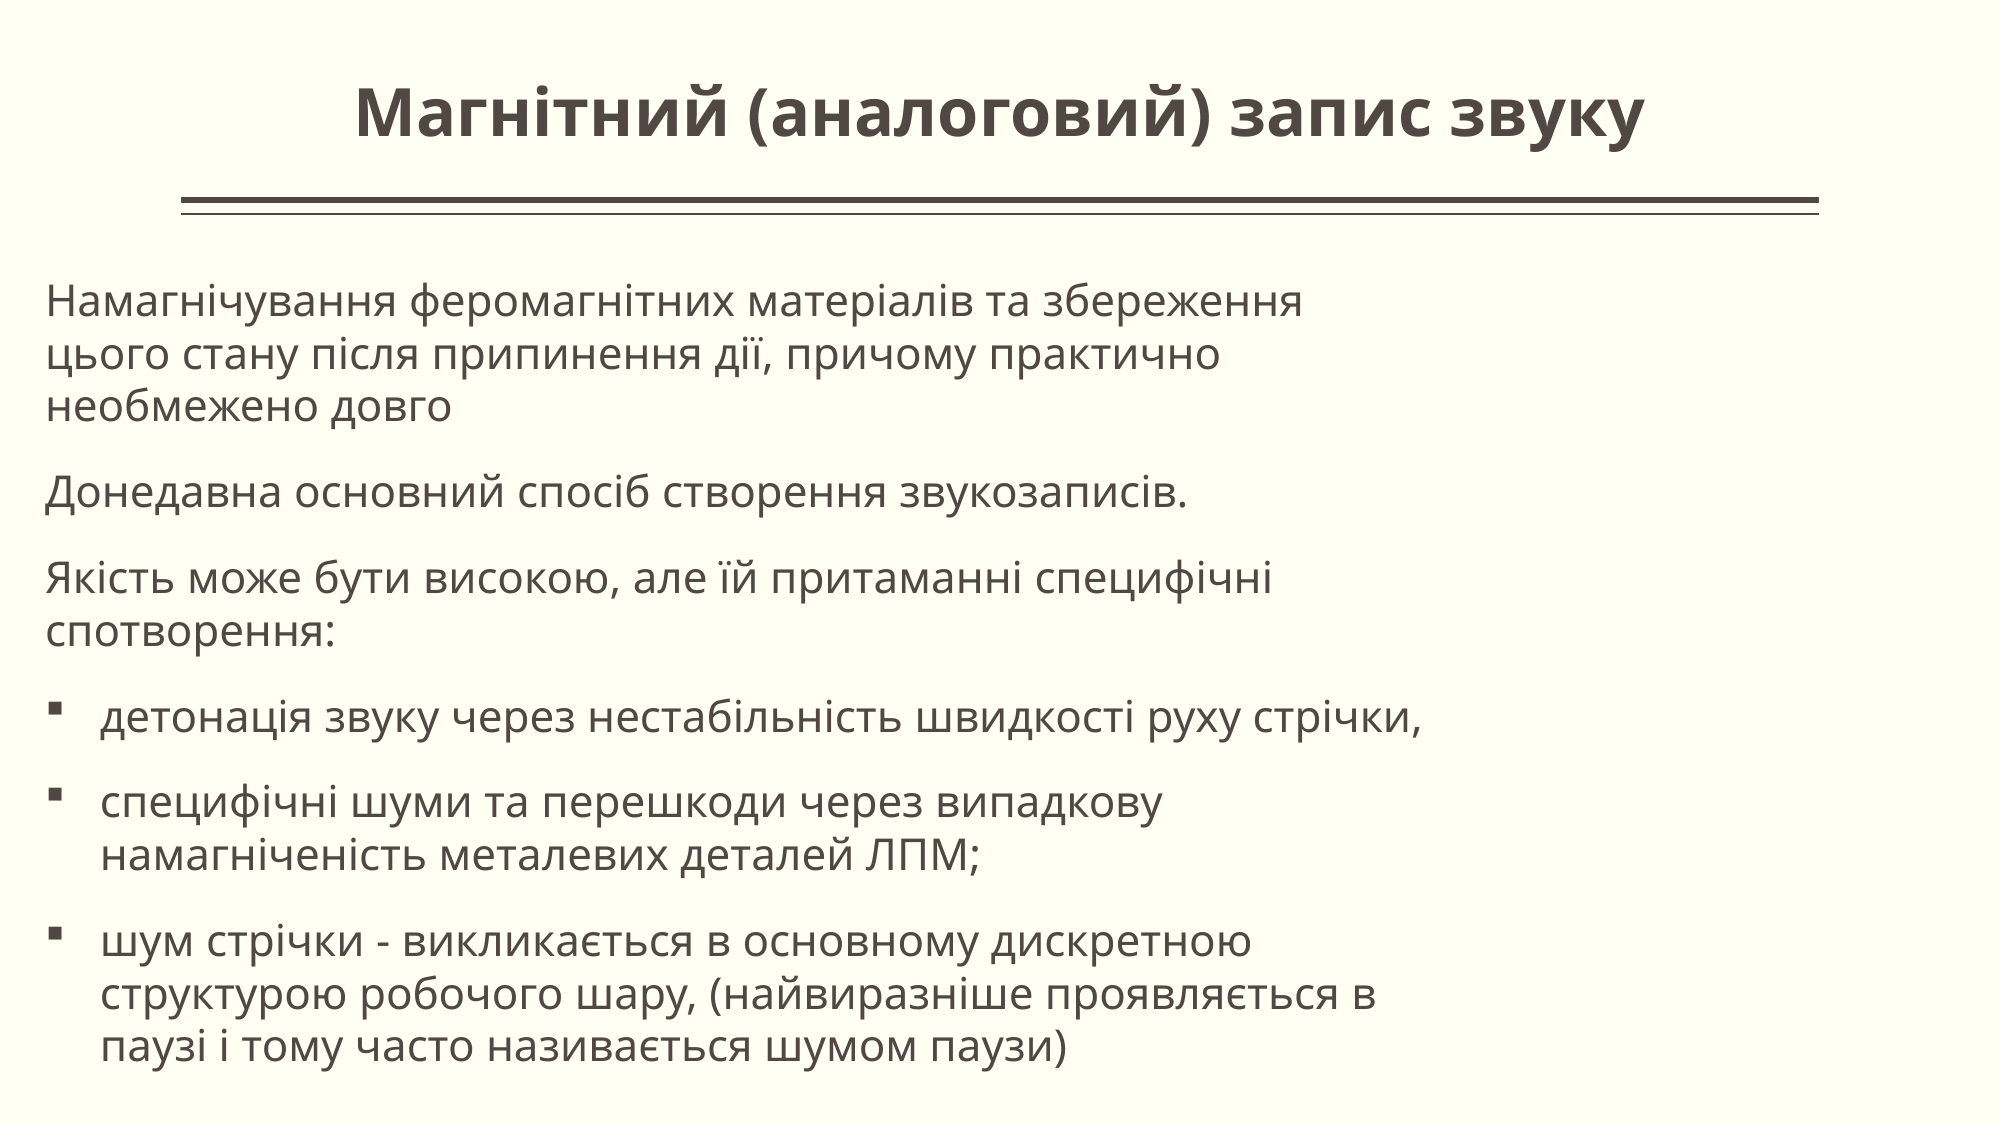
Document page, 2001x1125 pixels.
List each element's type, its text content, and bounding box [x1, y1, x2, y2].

title Магнітний (аналоговий) запис звуку [0, 28, 2000, 159]
list Намагнічування феромагнітних матеріалів та збереження цього стану після припинення дії, причому практично необмежено довго Донедавна основний спосіб створення звукозаписів. Якість може бути високою, але їй притаманні специфічні спотворення: детонація звуку через нестабільність швидкості руху стрічки, специфічні шуми та перешкоди через випадкову намагніченість металевих деталей ЛПМ; шум стрічки - викликається в основному дискретною структурою робочого шару, (найвиразніше проявляється в паузі і тому часто називається шумом паузи) [31, 264, 1429, 1115]
